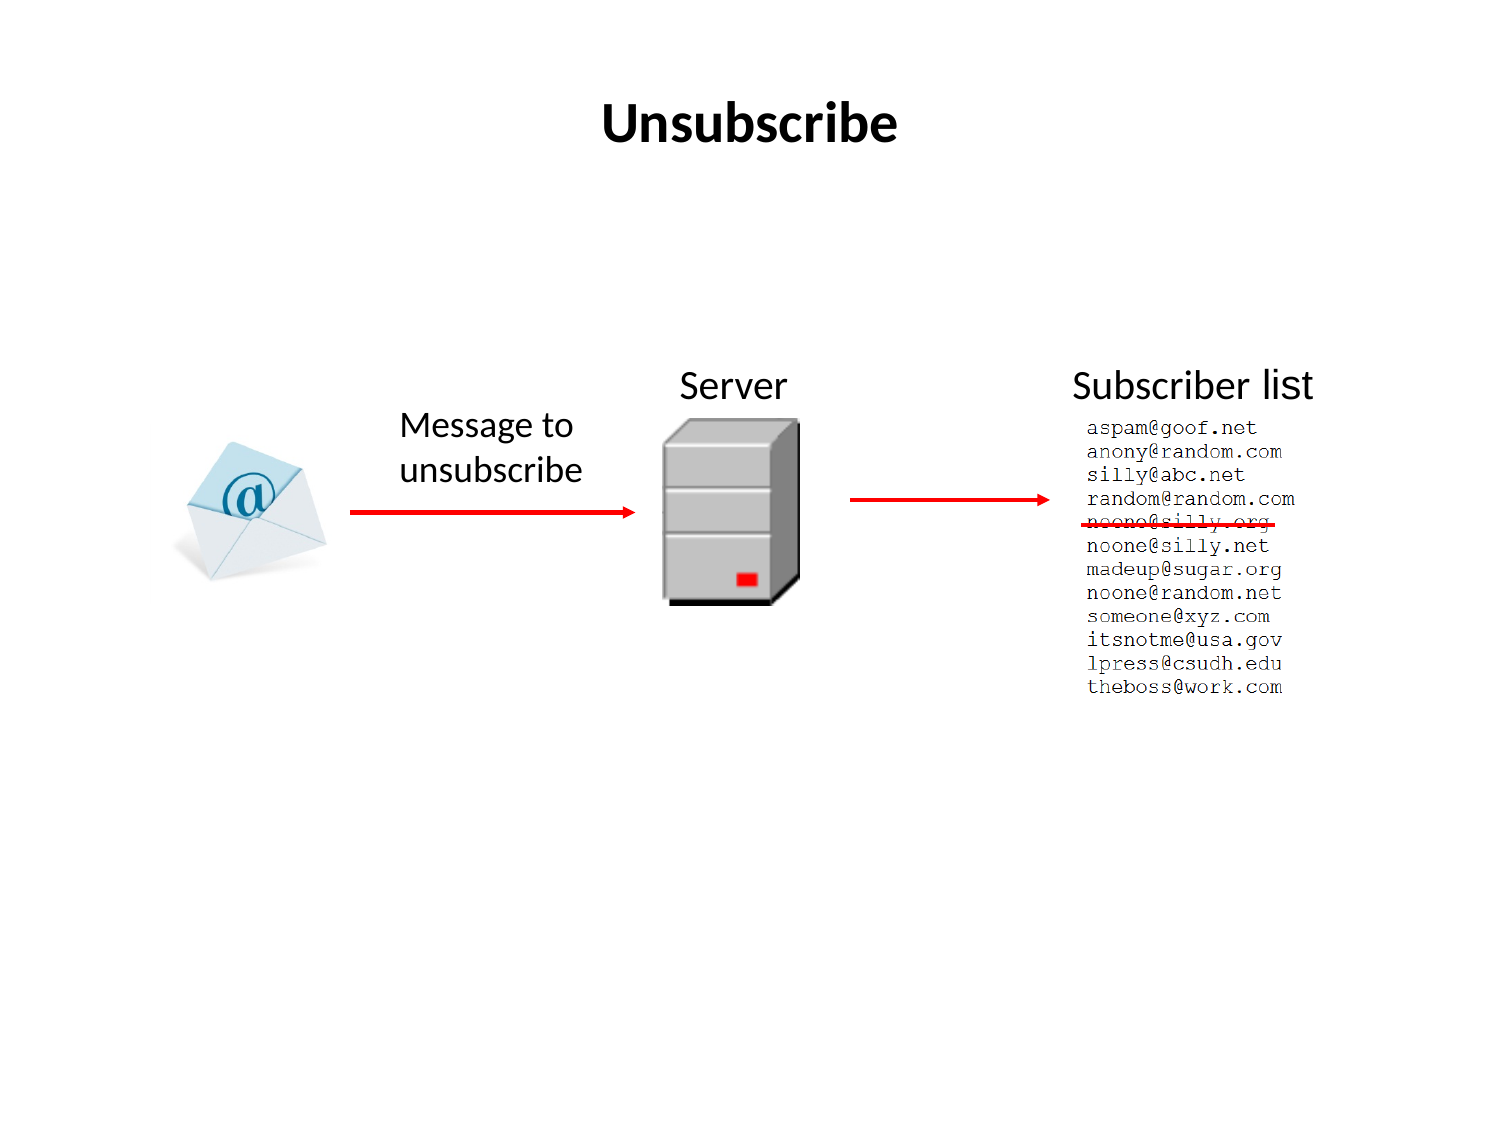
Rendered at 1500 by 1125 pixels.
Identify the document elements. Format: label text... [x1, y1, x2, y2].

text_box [662, 350, 805, 606]
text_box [1055, 350, 1330, 698]
text_box Message to unsubscribe [384, 392, 650, 498]
title Unsubscribe [0, 24, 1500, 213]
picture [149, 424, 349, 604]
